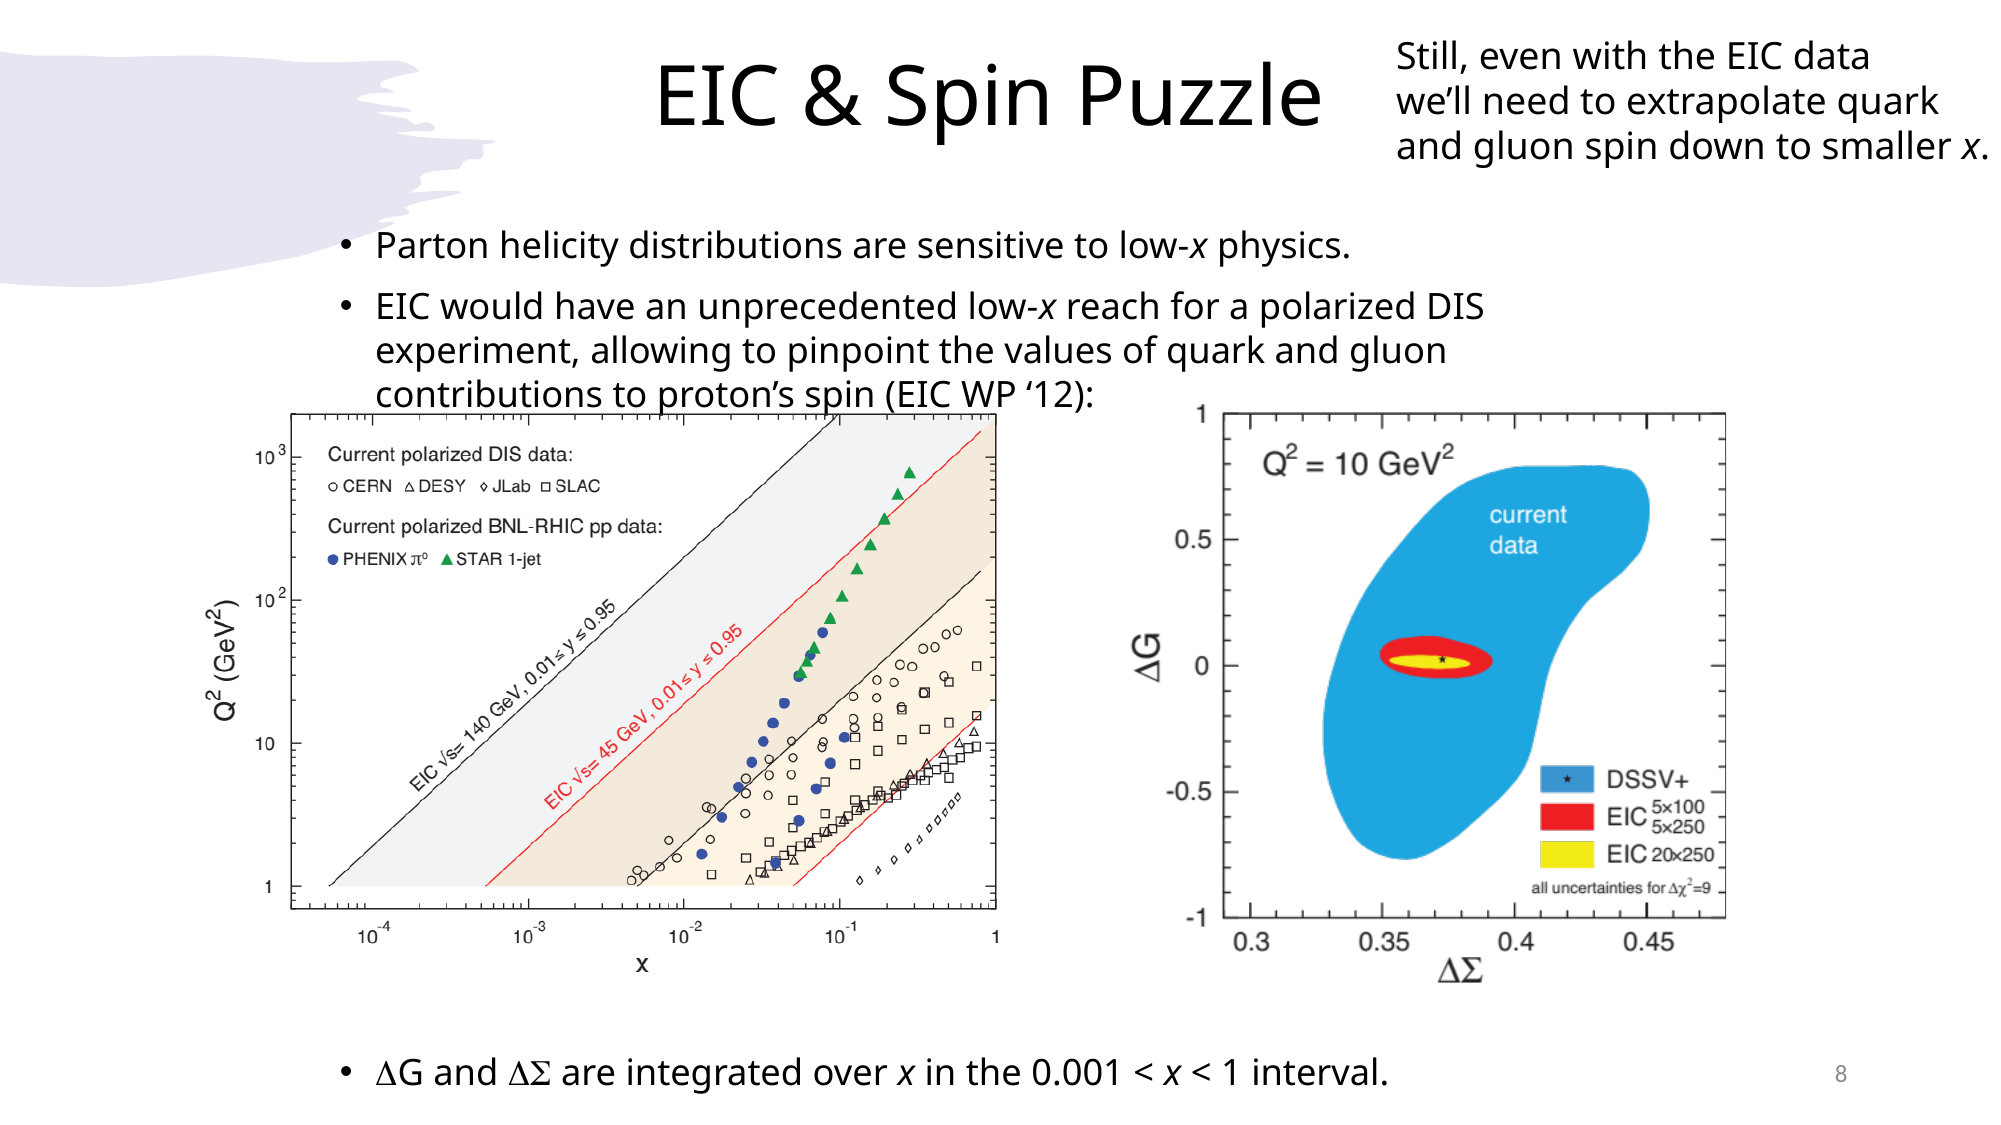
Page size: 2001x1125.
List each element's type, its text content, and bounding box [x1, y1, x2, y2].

list Parton helicity distributions are sensitive to low-x physics. EIC would have an unprecedented low-x reach for a polarized DIS experiment, allowing to pinpoint the values of quark and gluon contributions to proton’s spin (EIC WP ‘12): DG and DS are integrated over x in the 0.001 < x < 1 interval. [324, 214, 1675, 1103]
title EIC & Spin Puzzle [324, 4, 1675, 193]
picture [197, 413, 1000, 983]
picture [1127, 399, 1727, 997]
text_box Still, even with the EIC data we’ll need to extrapolate quark and gluon spin down to smaller x. [1381, 24, 2000, 175]
slide_number 8 [1412, 1042, 1863, 1103]
